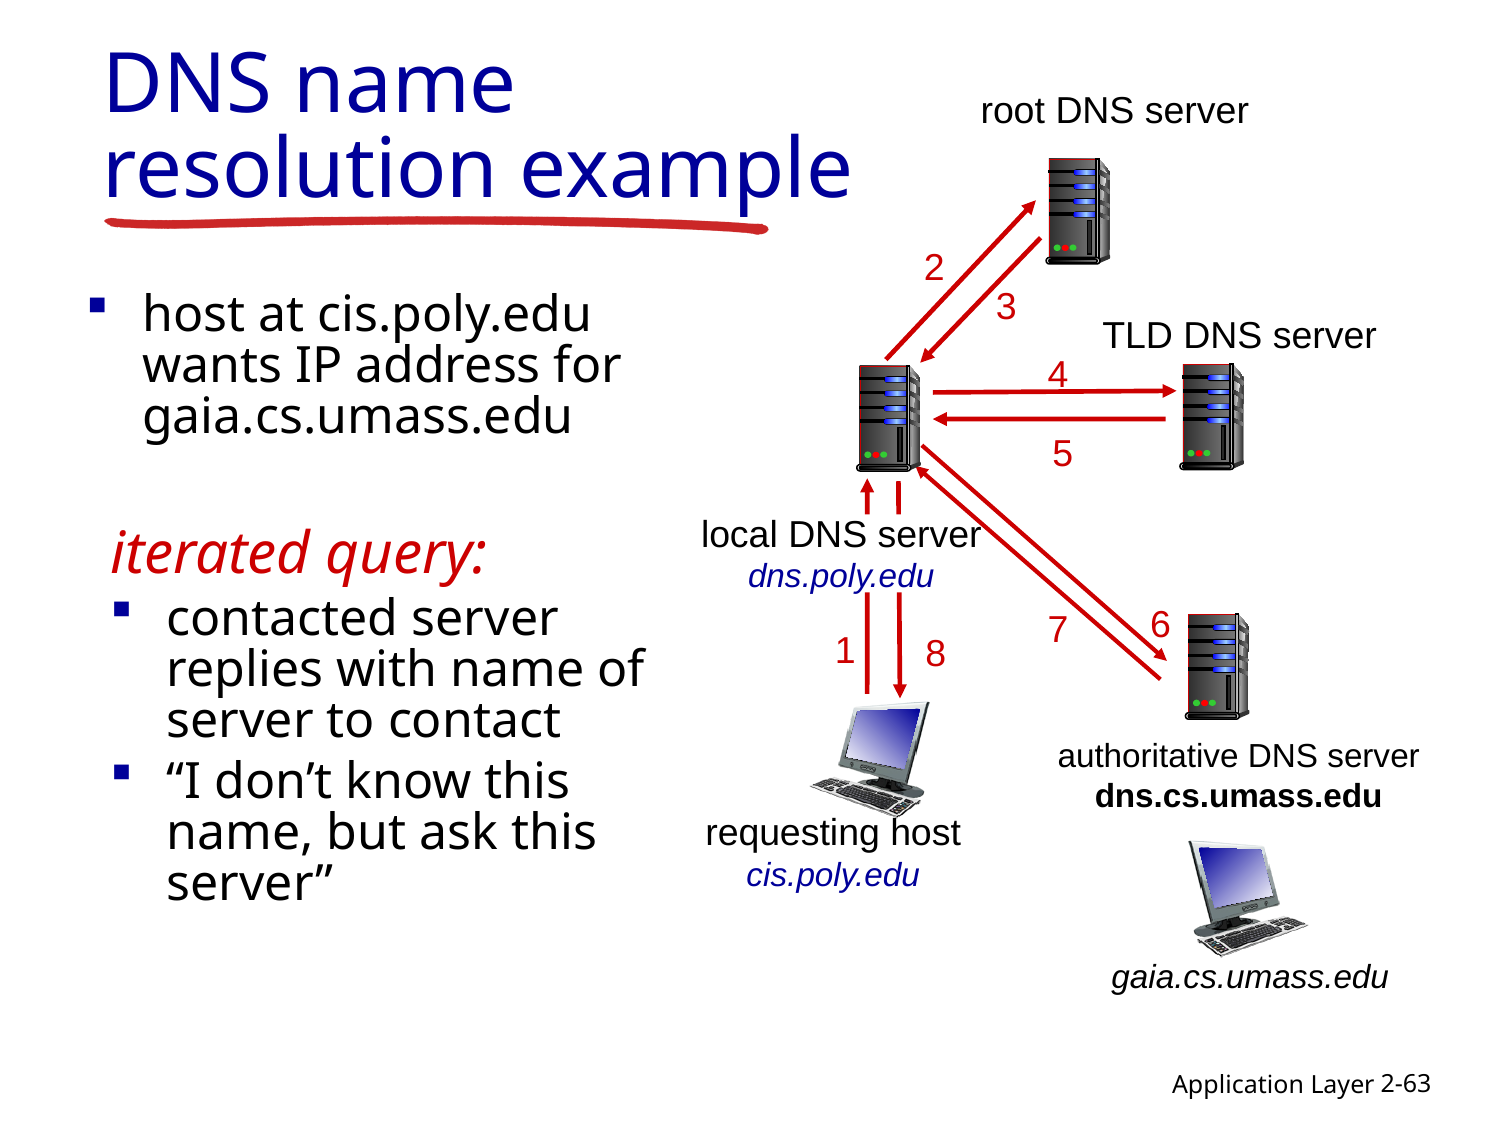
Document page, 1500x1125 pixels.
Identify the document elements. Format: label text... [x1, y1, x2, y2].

text_box [893, 610, 907, 694]
text_box 5 [1037, 422, 1088, 482]
slide_number 2-63 [1365, 1059, 1477, 1106]
picture [101, 210, 777, 240]
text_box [1185, 834, 1338, 966]
title DNS name resolution example [87, 35, 893, 224]
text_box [781, 696, 934, 828]
footer Application Layer [914, 1060, 1391, 1109]
text_box gaia.cs.umass.edu [1096, 947, 1405, 1002]
text_box TLD DNS server [1074, 303, 1405, 364]
text_box 2 [909, 235, 960, 296]
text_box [1179, 363, 1245, 470]
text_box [856, 365, 922, 472]
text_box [1185, 613, 1250, 720]
text_box [1083, 384, 1174, 398]
text_box requesting host cis.poly.edu [690, 800, 977, 901]
text_box root DNS server [950, 78, 1280, 139]
text_box 7 [1032, 597, 1083, 658]
text_box [932, 412, 1166, 426]
text_box [960, 200, 1036, 282]
list host at cis.poly.edu wants IP address for gaia.cs.umass.edu [70, 283, 656, 1046]
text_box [685, 501, 998, 603]
text_box 6 [1135, 592, 1186, 653]
text_box [861, 480, 874, 500]
text_box [1002, 515, 1167, 661]
text_box [920, 300, 980, 363]
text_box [1045, 158, 1111, 265]
text_box 3 [980, 274, 1032, 335]
text_box 8 [910, 621, 962, 682]
text_box iterated query: contacted server replies with name of server to contact “I don’t know this name, but ask this server” [95, 507, 667, 937]
text_box authoritative DNS server dns.cs.umass.edu [1042, 726, 1436, 822]
text_box 1 [820, 618, 871, 679]
text_box 4 [1032, 342, 1083, 402]
